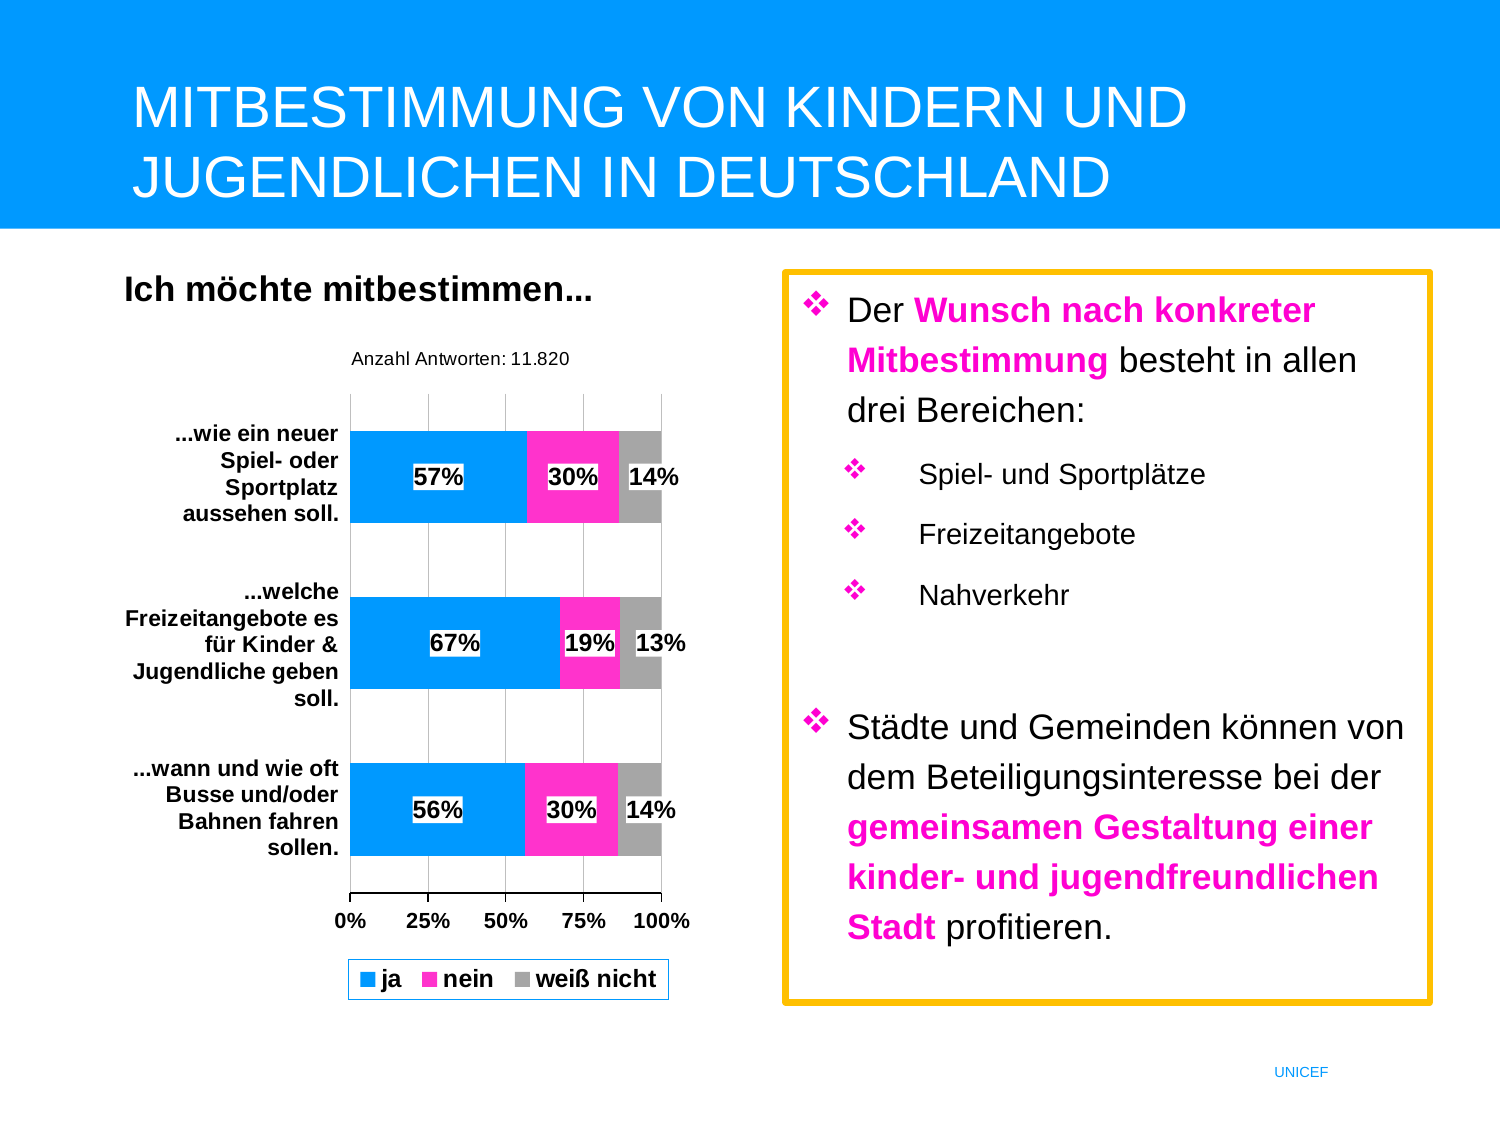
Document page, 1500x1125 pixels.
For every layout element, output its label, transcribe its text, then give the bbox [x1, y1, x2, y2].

list Der Wunsch nach konkreter Mitbestimmung besteht in allen drei Bereichen: Spiel- und Sportplätze Freizeitangebote Nahverkehr Städte und Gemeinden können von dem Beteiligungsinteresse bei der gemeinsamen Gestaltung einer kinder- und jugendfreundlichen Stadt profitieren. [785, 272, 1430, 1003]
title Mitbestimmung von Kindern und Jugendlichen in Deutschland [117, 45, 1383, 233]
chart [108, 260, 707, 1053]
